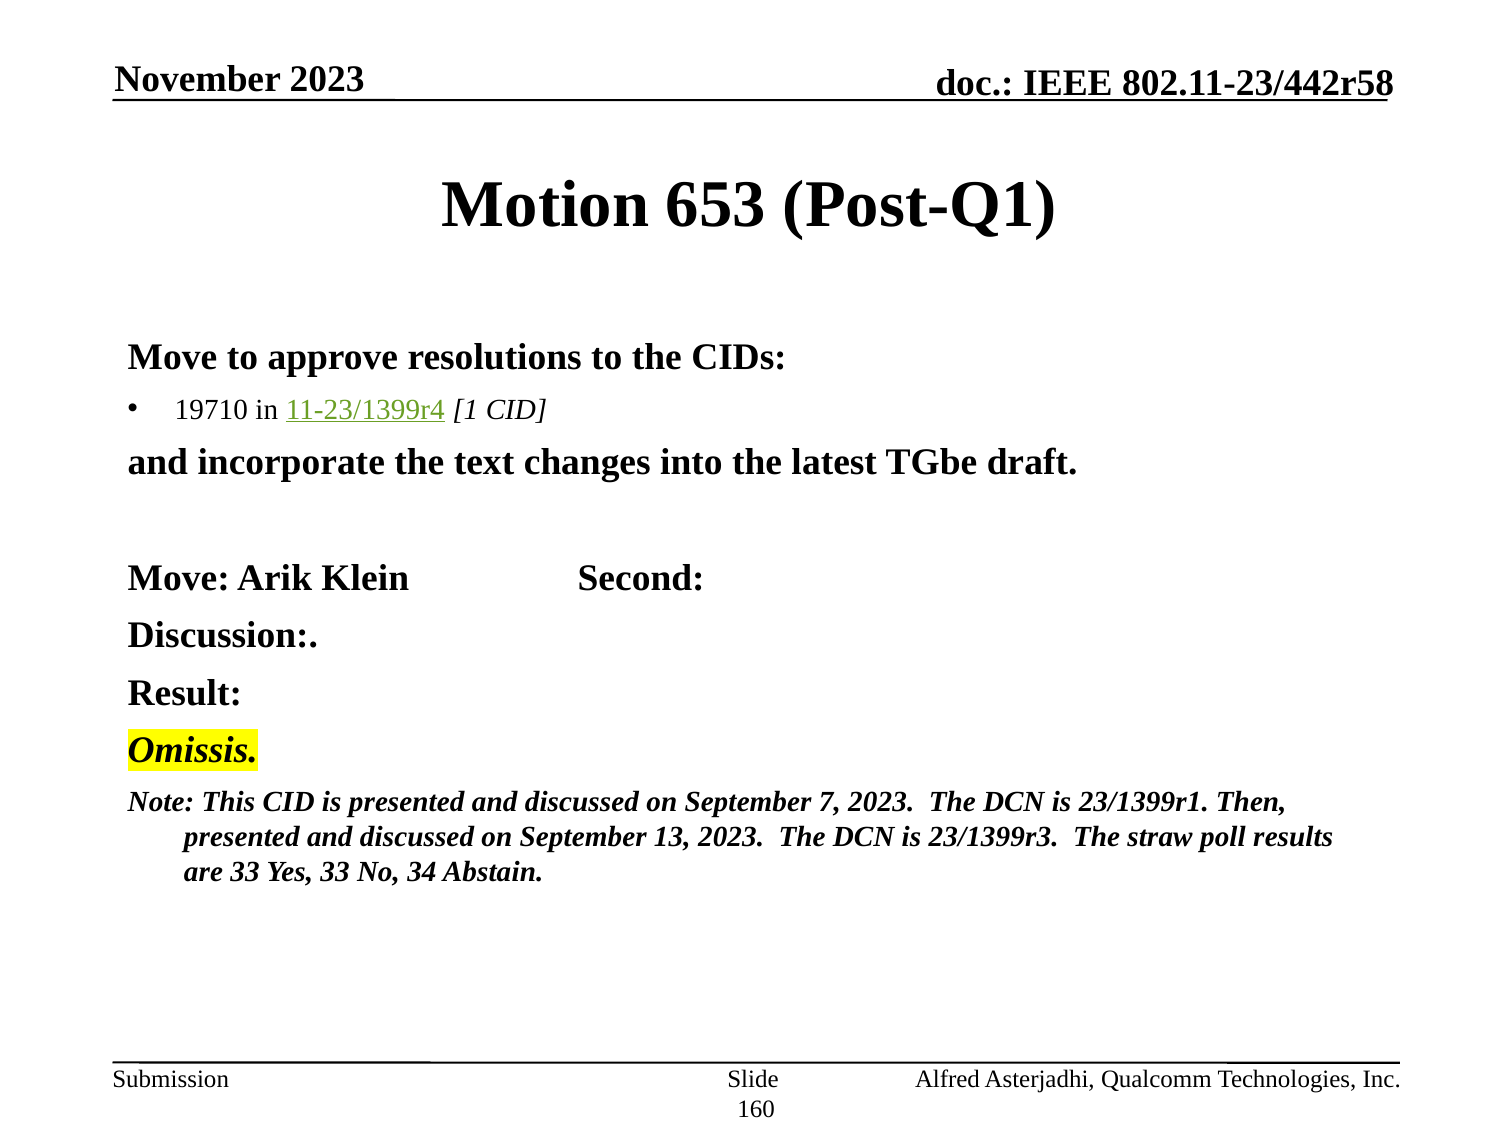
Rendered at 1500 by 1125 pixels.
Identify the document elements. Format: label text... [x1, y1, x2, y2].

slide_number Slide 160 [712, 1061, 800, 1123]
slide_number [114, 54, 423, 100]
list Move to approve resolutions to the CIDs: 19710 in 11-23/1399r4 [1 CID] and incorporate the text changes into the latest TGbe draft. Move: Arik Klein Second: Discussion:. Result: Omissis. Note: This CID is presented and discussed on September 7, 2023. The DCN is 23/1399r1. Then, presented and discussed on September 13, 2023. The DCN is 23/1399r3. The straw poll results are 33 Yes, 33 No, 34 Abstain. [112, 324, 1388, 1000]
footer Alfred Asterjadhi, Qualcomm Technologies, Inc. [878, 1061, 1402, 1093]
title Motion 653 (Post-Q1) [112, 112, 1388, 288]
